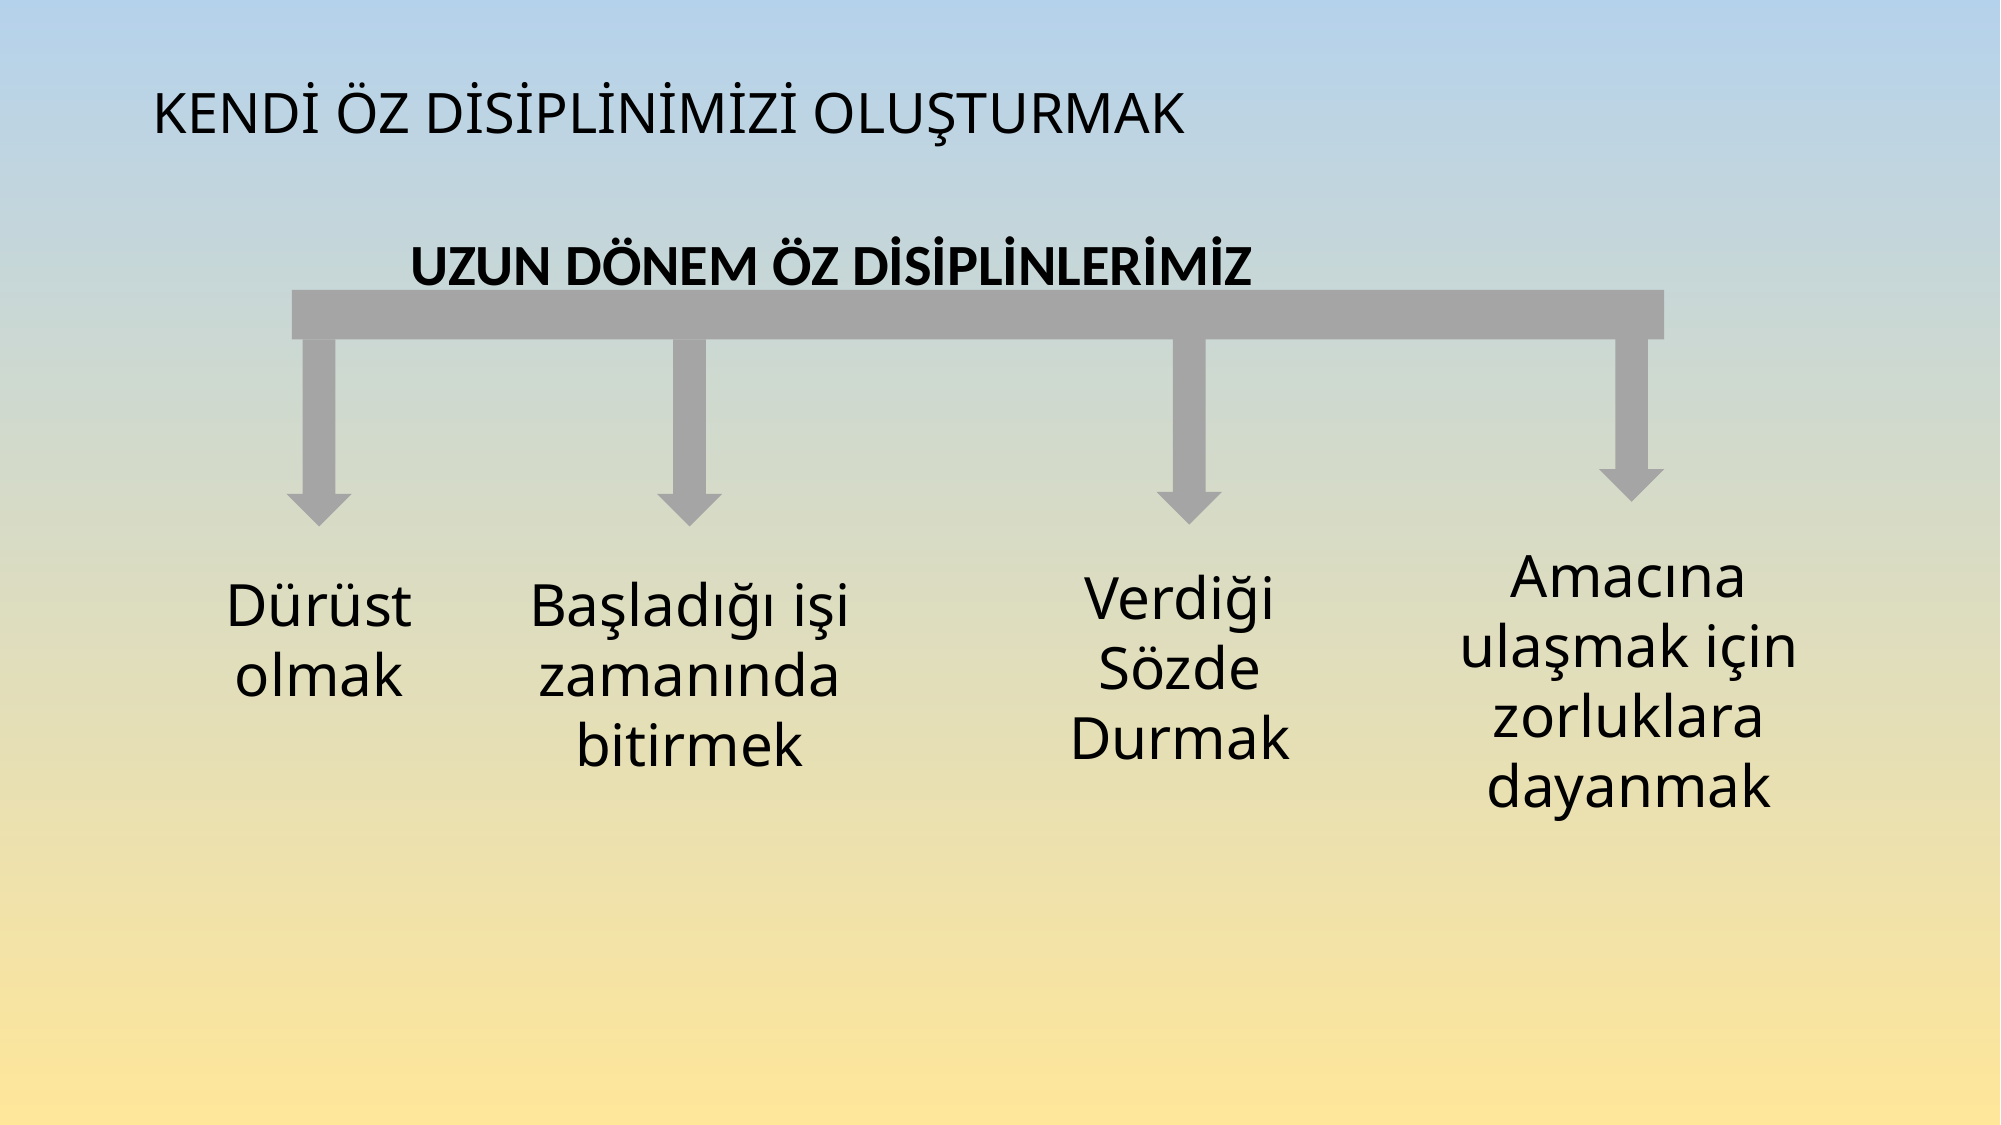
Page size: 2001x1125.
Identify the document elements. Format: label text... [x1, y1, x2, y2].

title KENDİ ÖZ DİSİPLİNİMİZİ OLUŞTURMAK [137, 77, 1863, 220]
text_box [172, 219, 1850, 831]
